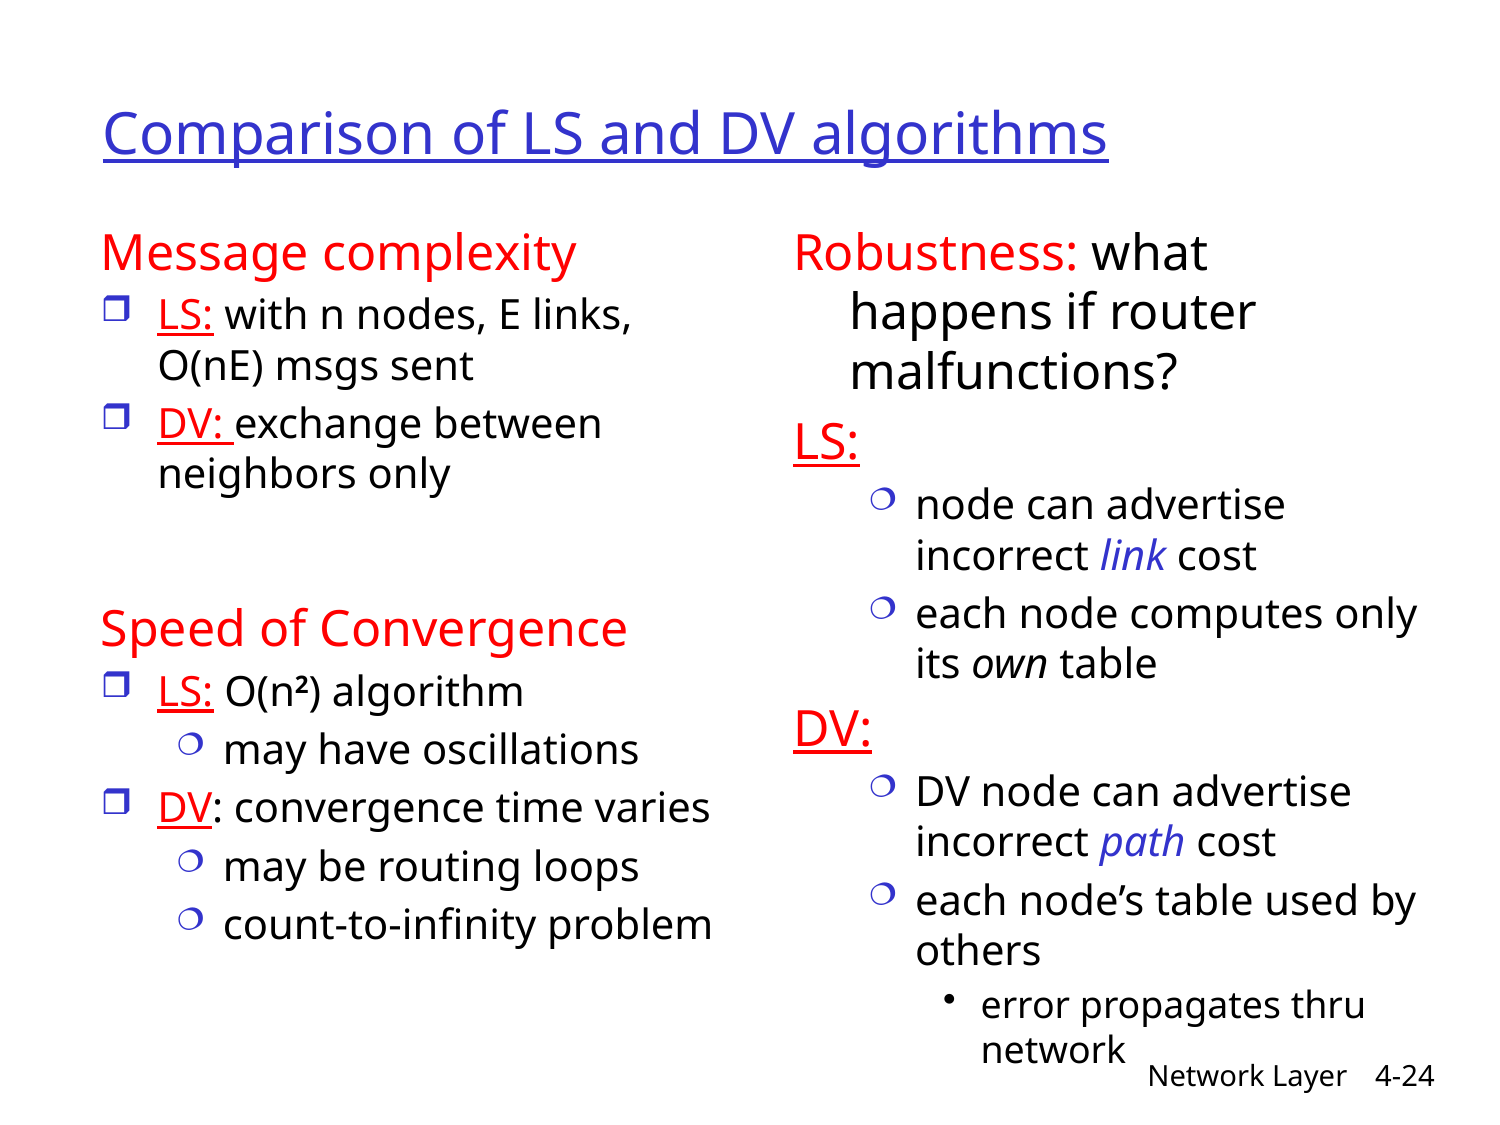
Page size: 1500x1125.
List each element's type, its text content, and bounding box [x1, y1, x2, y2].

list Message complexity LS: with n nodes, E links, O(nE) msgs sent DV: exchange between neighbors only Speed of Convergence LS: O(n2) algorithm may have oscillations DV: convergence time varies may be routing loops count-to-infinity problem [85, 212, 748, 976]
slide_number 4-24 [1338, 1049, 1451, 1125]
list Robustness: what happens if router malfunctions? LS: node can advertise incorrect link cost each node computes only its own table DV: DV node can advertise incorrect path cost each node’s table used by others error propagates thru network [777, 212, 1437, 976]
footer Network Layer [887, 1049, 1338, 1125]
title Comparison of LS and DV algorithms [87, 37, 1363, 226]
